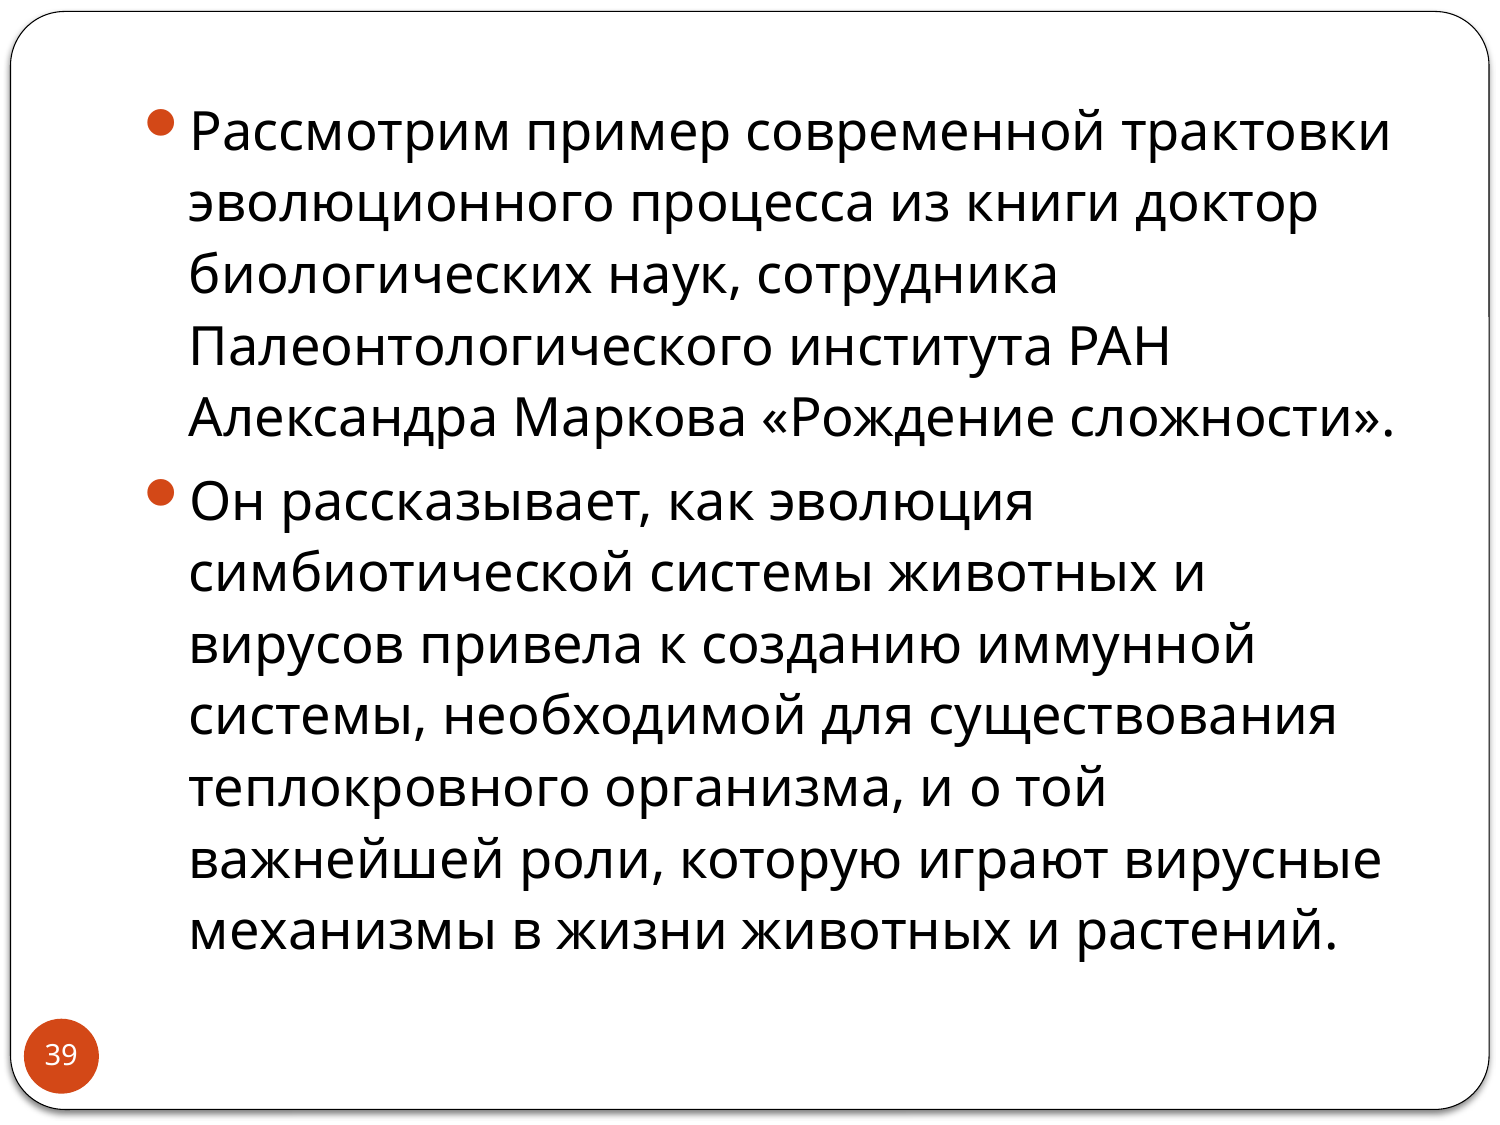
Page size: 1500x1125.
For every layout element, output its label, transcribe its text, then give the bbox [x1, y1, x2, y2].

slide_number 39 [23, 1018, 99, 1094]
list Рассмотрим пример современной трактовки эволюционного процесса из книги доктор биологических наук, сотрудника Палеонтологического института РАН Александра Маркова «Рождение сложности». Он рассказывает, как эволюция симбиотической системы животных и вирусов привела к созданию иммунной системы, необходимой для существования теплокровного организма, и о той важнейшей роли, которую играют вирусные механизмы в жизни животных и растений. [128, 82, 1430, 997]
